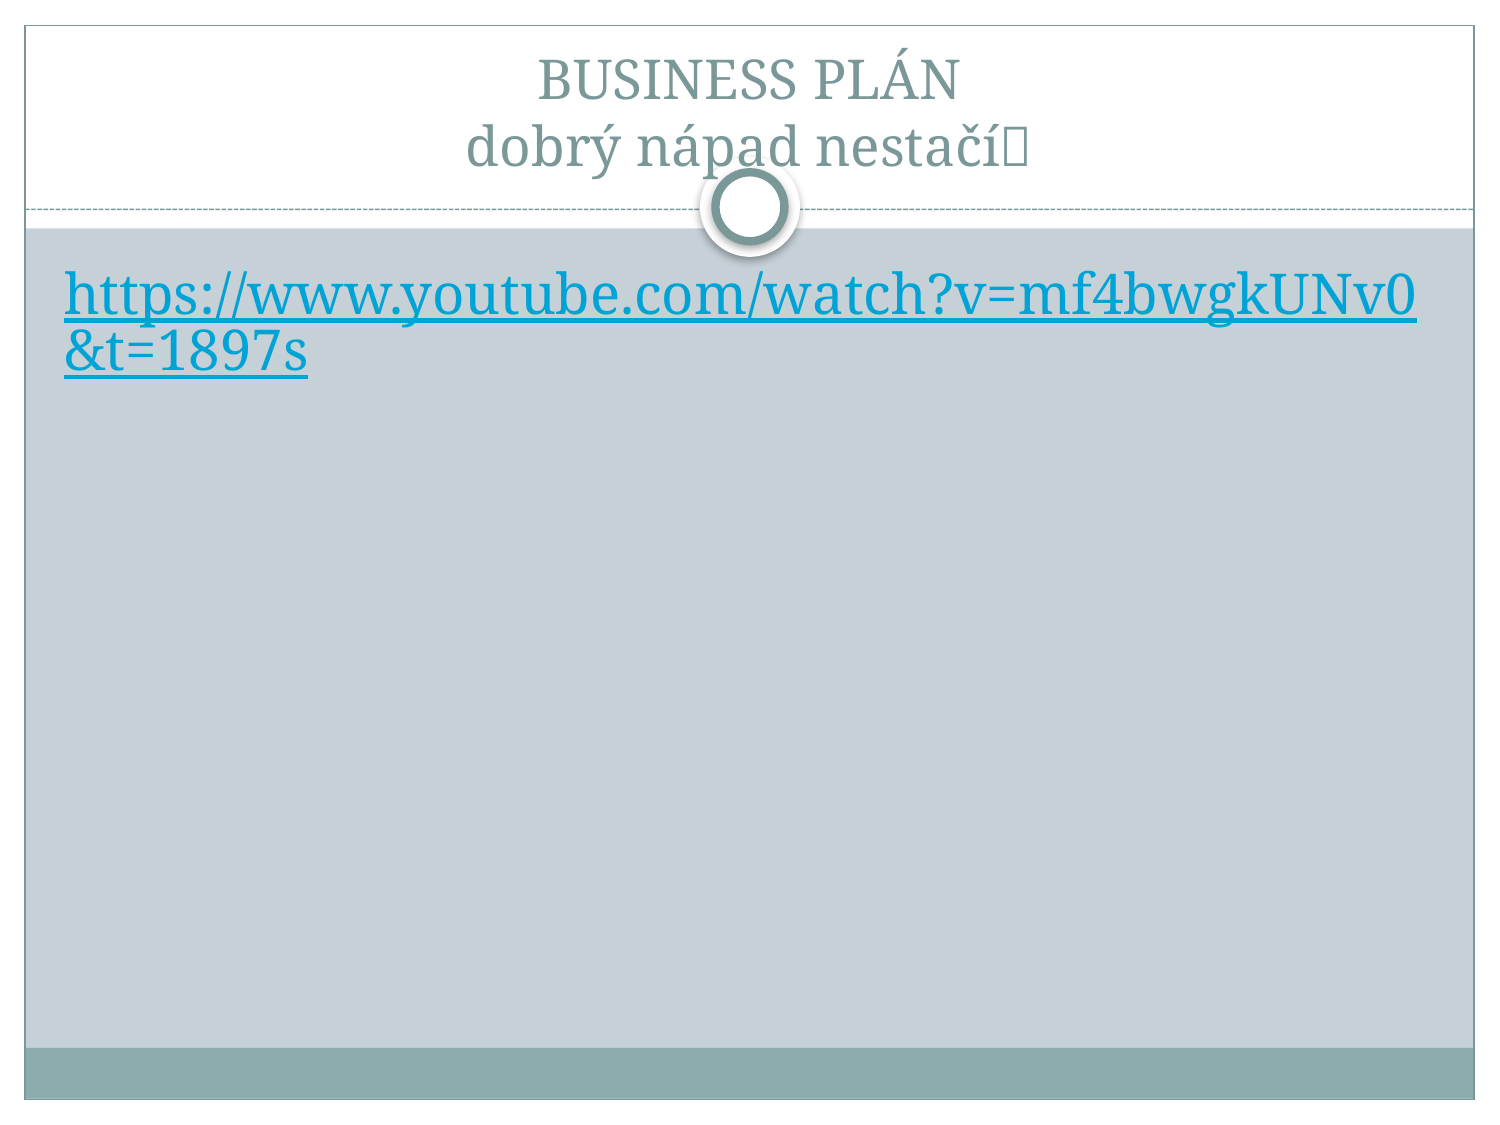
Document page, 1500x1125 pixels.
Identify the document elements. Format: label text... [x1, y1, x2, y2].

title BUSINESS PLÁN dobrý nápad nestačí [49, 37, 1450, 185]
list https://www.youtube.com/watch?v=mf4bwgkUNv0&t=1897s [49, 250, 1445, 1001]
